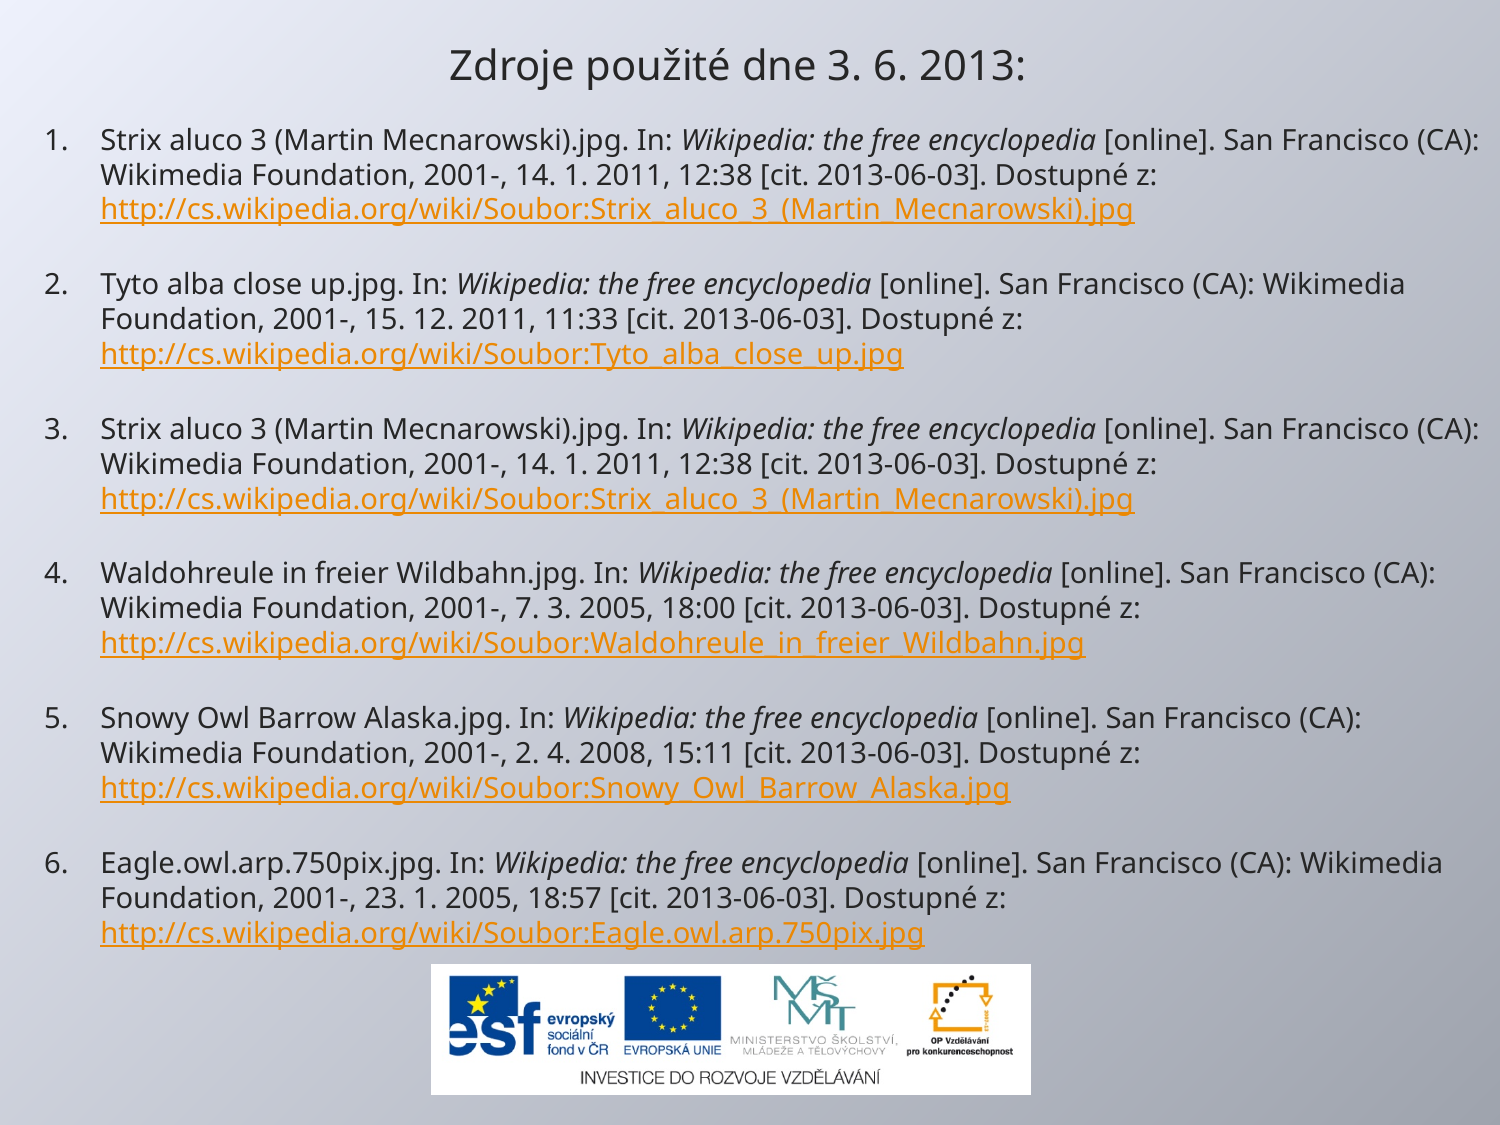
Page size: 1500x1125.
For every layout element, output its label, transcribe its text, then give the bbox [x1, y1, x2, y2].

text_box Strix aluco 3 (Martin Mecnarowski).jpg. In: Wikipedia: the free encyclopedia [online]. San Francisco (CA): Wikimedia Foundation, 2001-, 14. 1. 2011, 12:38 [cit. 2013-06-03]. Dostupné z: http://cs.wikipedia.org/wiki/Soubor:Strix_aluco_3_(Martin_Mecnarowski).jpg Tyto alba close up.jpg. In: Wikipedia: the free encyclopedia [online]. San Francisco (CA): Wikimedia Foundation, 2001-, 15. 12. 2011, 11:33 [cit. 2013-06-03]. Dostupné z: http://cs.wikipedia.org/wiki/Soubor:Tyto_alba_close_up.jpg Strix aluco 3 (Martin Mecnarowski).jpg. In: Wikipedia: the free encyclopedia [online]. San Francisco (CA): Wikimedia Foundation, 2001-, 14. 1. 2011, 12:38 [cit. 2013-06-03]. Dostupné z: http://cs.wikipedia.org/wiki/Soubor:Strix_aluco_3_(Martin_Mecnarowski).jpg Waldohreule in freier Wildbahn.jpg. In: Wikipedia: the free encyclopedia [online]. San Francisco (CA): Wikimedia Foundation, 2001-, 7. 3. 2005, 18:00 [cit. 2013-06-03]. Dostupné z: http://cs.wikipedia.org/wiki/Soubor:Waldohreule_in_freier_Wildbahn.jpg Snowy Owl Barrow Alaska.jpg. In: Wikipedia: the free encyclopedia [online]. San Francisco (CA): Wikimedia Foundation, 2001-, 2. 4. 2008, 15:11 [cit. 2013-06-03]. Dostupné z: http://cs.wikipedia.org/wiki/Soubor:Snowy_Owl_Barrow_Alaska.jpg Eagle.owl.arp.750pix.jpg. In: Wikipedia: the free encyclopedia [online]. San Francisco (CA): Wikimedia Foundation, 2001-, 23. 1. 2005, 18:57 [cit. 2013-06-03]. Dostupné z: http://cs.wikipedia.org/wiki/Soubor:Eagle.owl.arp.750pix.jpg [29, 113, 1500, 1031]
text_box Zdroje použité dne 3. 6. 2013: [112, 30, 1365, 96]
picture [430, 963, 1032, 1096]
